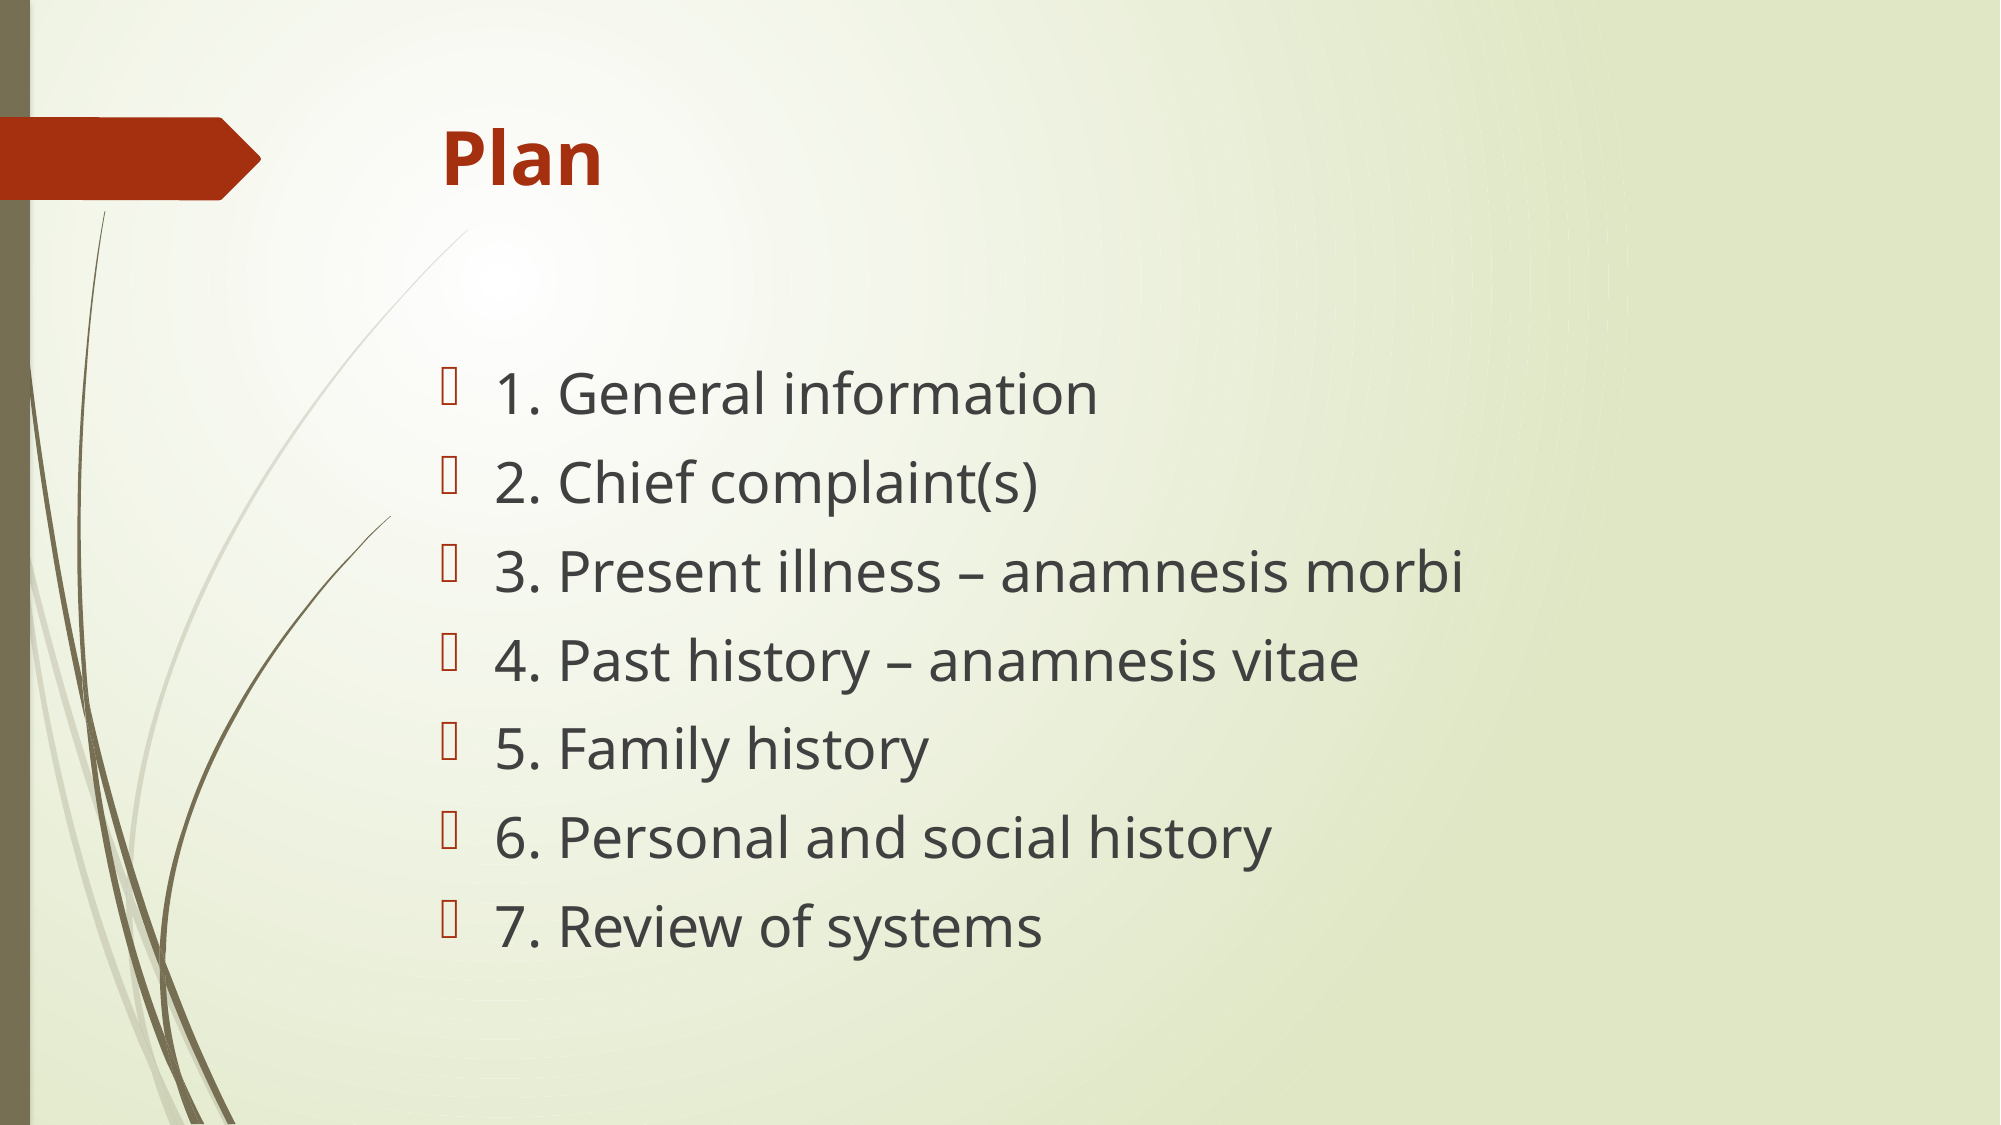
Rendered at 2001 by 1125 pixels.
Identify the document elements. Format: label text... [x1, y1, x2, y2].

list 1. General information 2. Chief complaint(s) 3. Present illness – anamnesis morbi 4. Past history – anamnesis vitae 5. Family history 6. Personal and social history 7. Review of systems [424, 350, 1888, 970]
title Plan [425, 102, 1888, 313]
